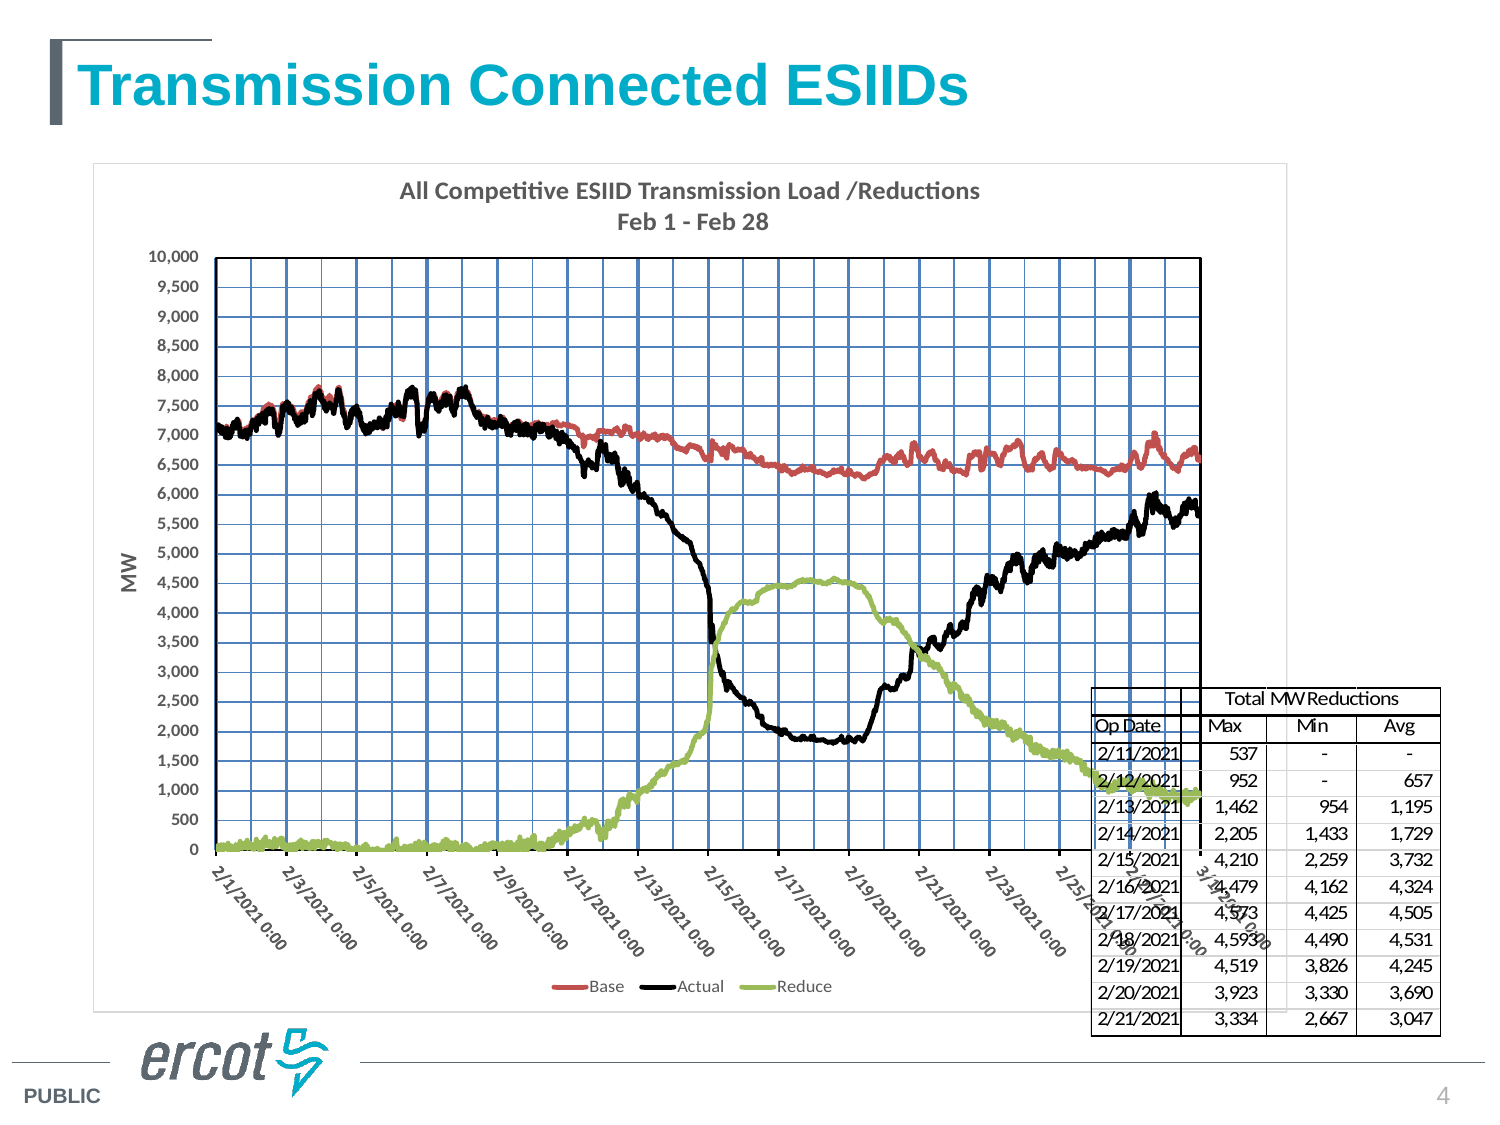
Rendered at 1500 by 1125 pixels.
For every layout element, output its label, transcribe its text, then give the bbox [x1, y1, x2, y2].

picture [137, 1024, 332, 1100]
slide_number 4 [1400, 1076, 1488, 1113]
picture [92, 162, 1443, 1038]
title Transmission Connected ESIIDs [62, 39, 1450, 125]
